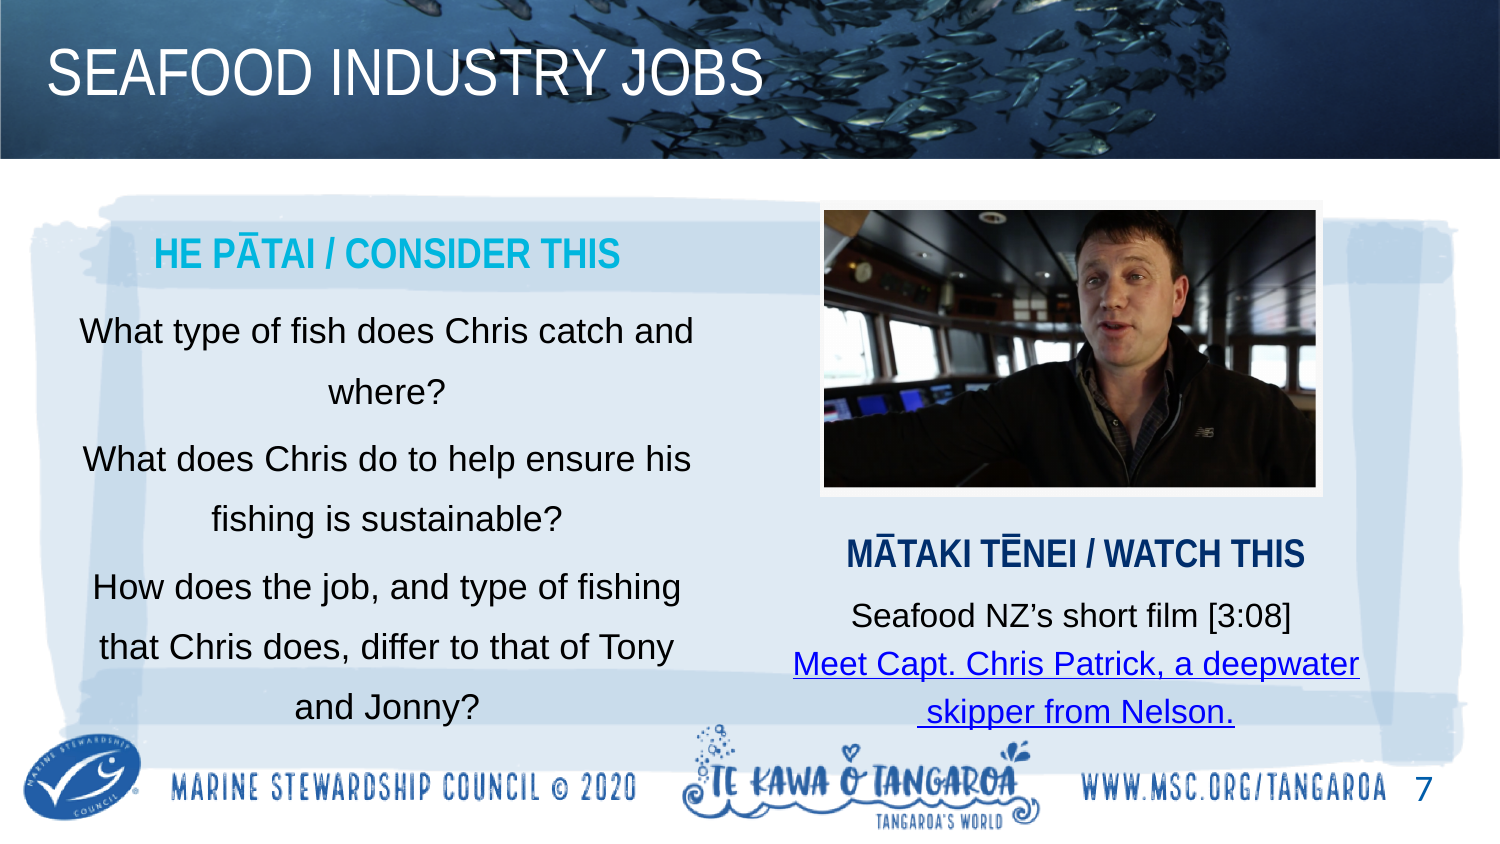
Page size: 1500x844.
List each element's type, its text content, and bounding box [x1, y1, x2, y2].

picture [0, 177, 1500, 838]
title SEAFOOD INDUSTRY JOBS [31, 6, 1425, 132]
picture [0, 0, 1500, 159]
